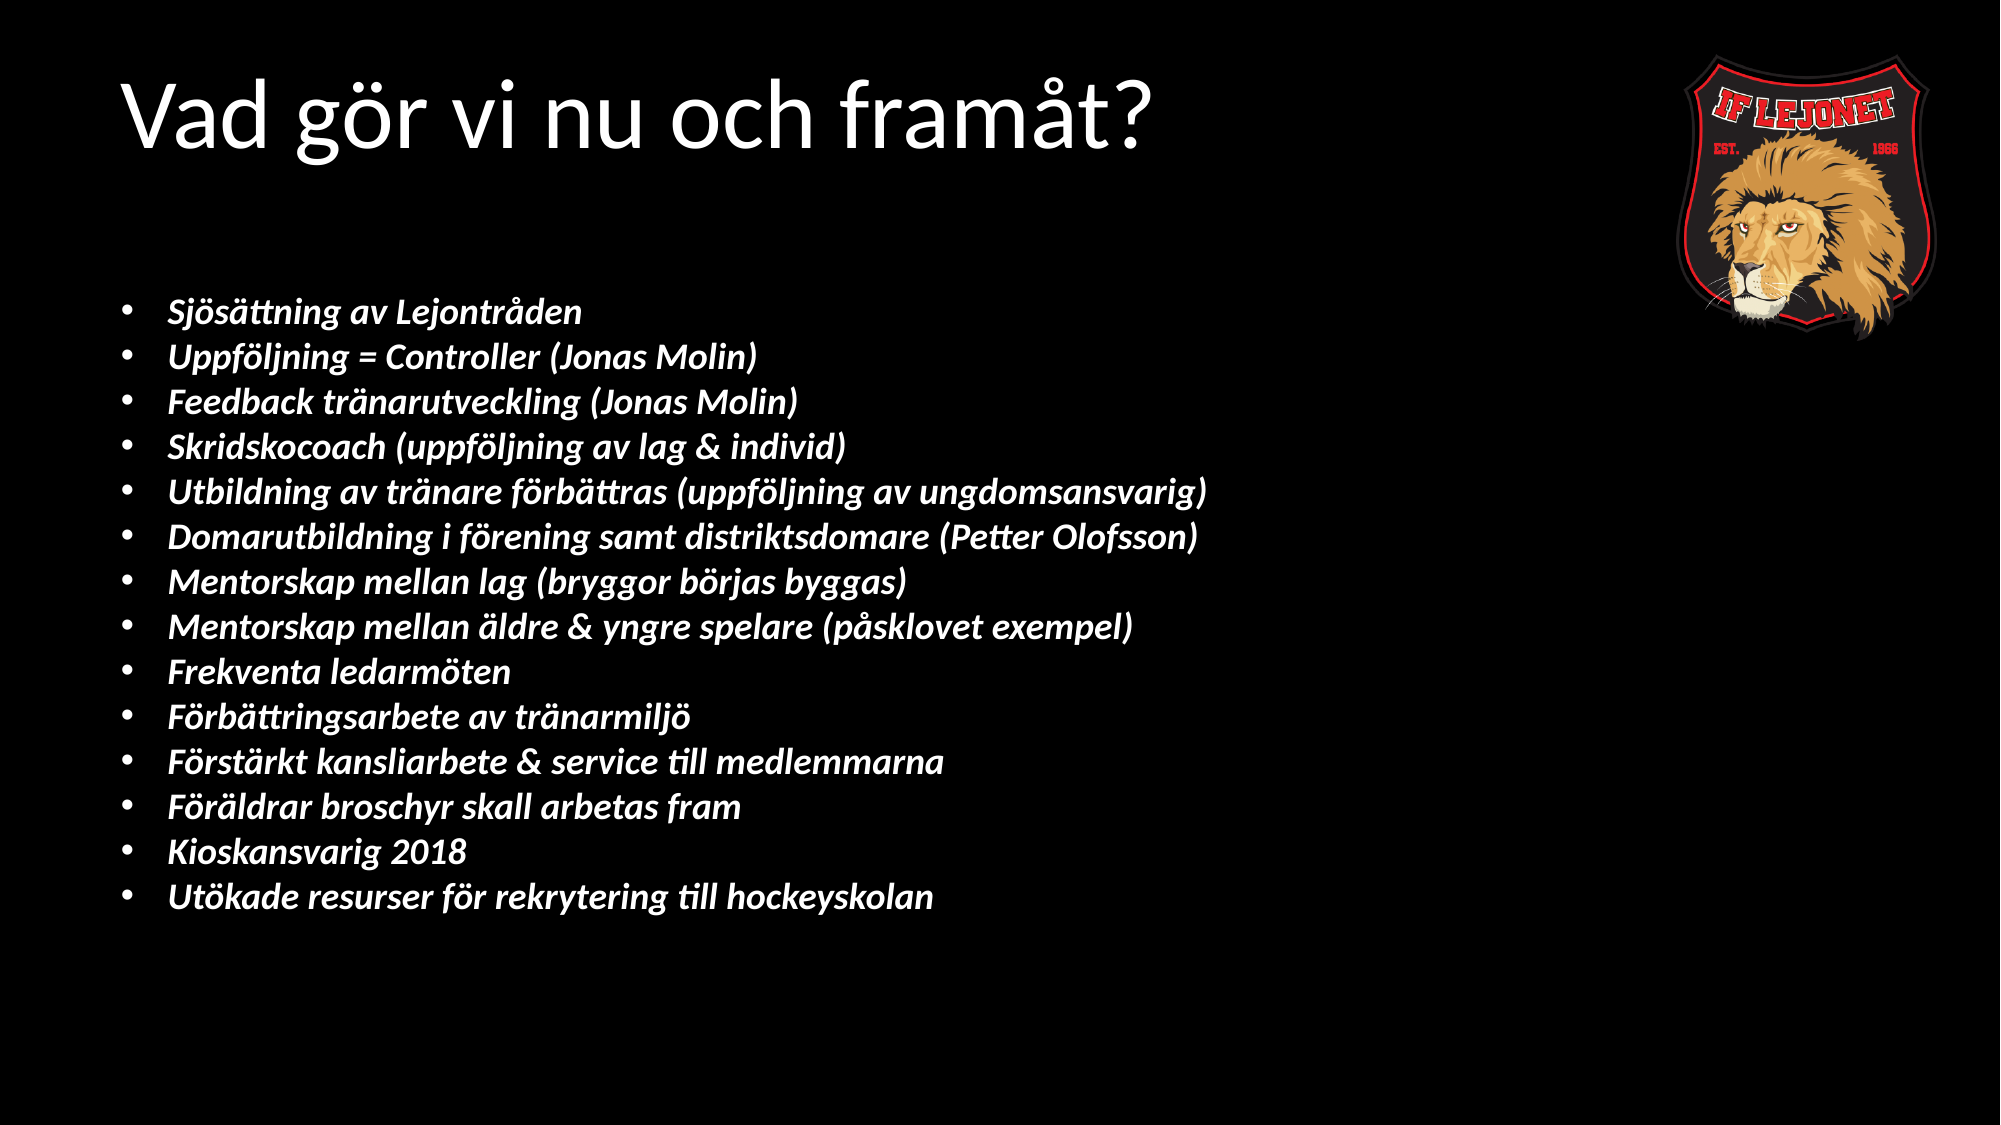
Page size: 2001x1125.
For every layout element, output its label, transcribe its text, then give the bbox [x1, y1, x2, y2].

text_box Sjösättning av Lejontråden Uppföljning = Controller (Jonas Molin) Feedback tränarutveckling (Jonas Molin) Skridskocoach (uppföljning av lag & individ) Utbildning av tränare förbättras (uppföljning av ungdomsansvarig) Domarutbildning i förening samt distriktsdomare (Petter Olofsson) Mentorskap mellan lag (bryggor börjas byggas) Mentorskap mellan äldre & yngre spelare (påsklovet exempel) Frekventa ledarmöten Förbättringsarbete av tränarmiljö Förstärkt kansliarbete & service till medlemmarna Föräldrar broschyr skall arbetas fram Kioskansvarig 2018 Utökade resurser för rekrytering till hockeyskolan [106, 234, 1614, 1125]
picture [1676, 54, 1937, 341]
text_box Vad gör vi nu och framåt? [106, 40, 1643, 221]
